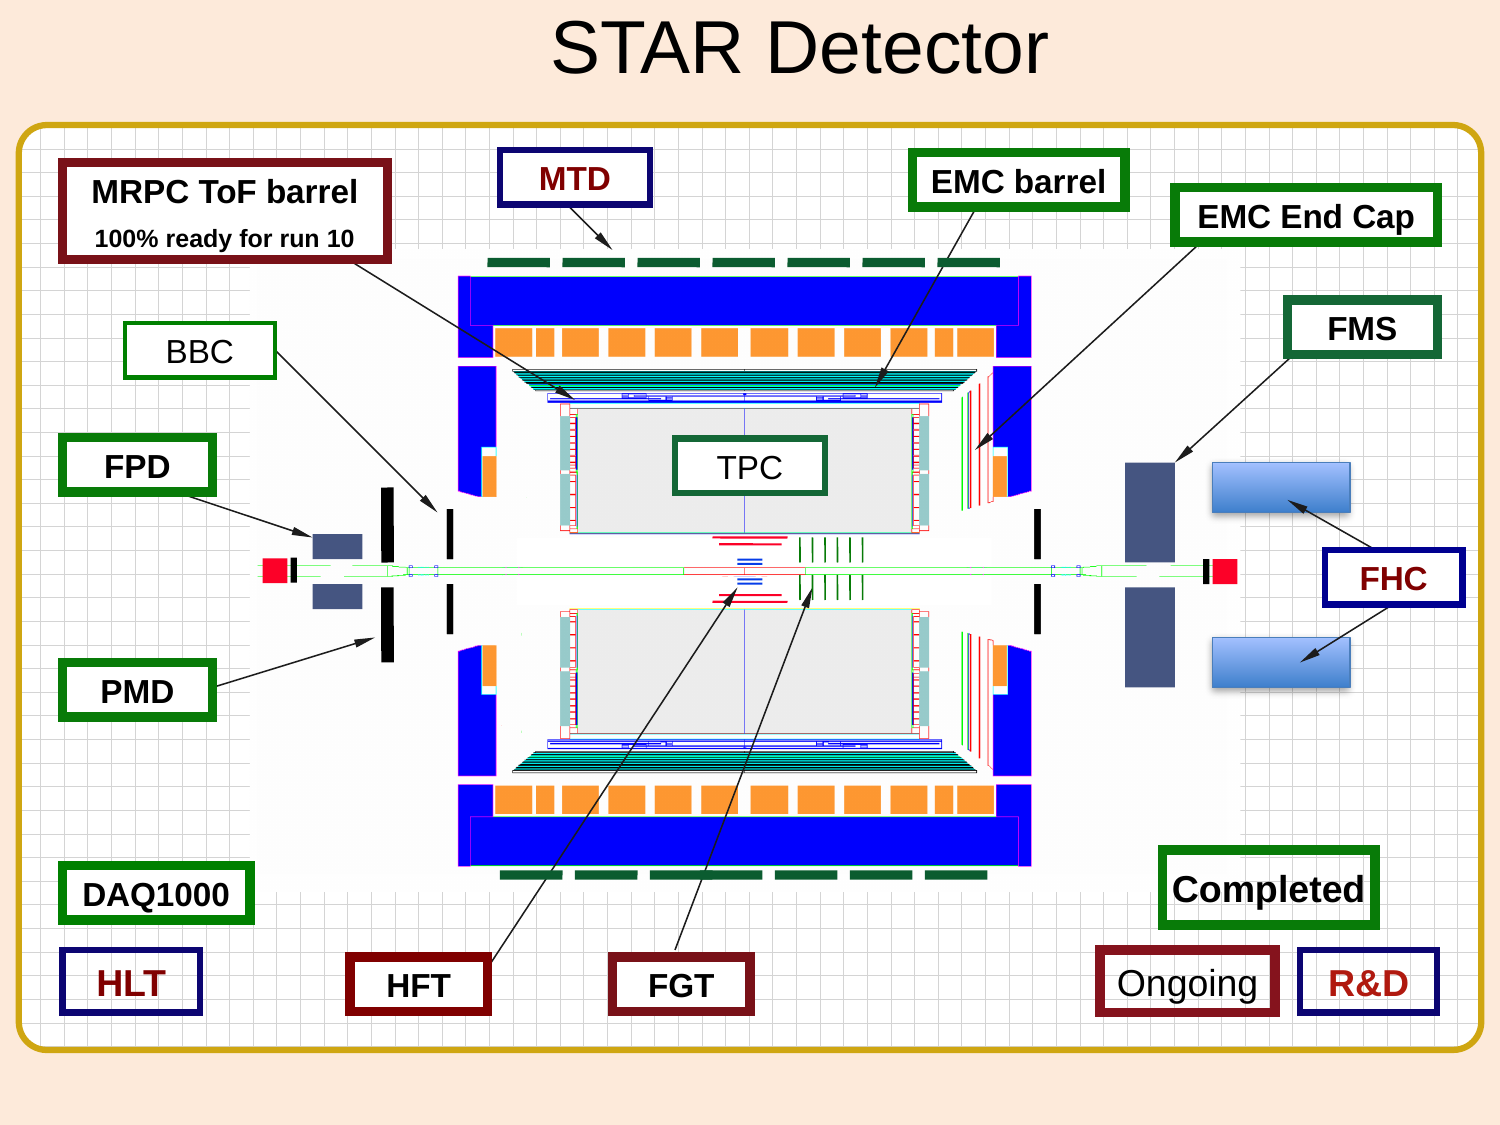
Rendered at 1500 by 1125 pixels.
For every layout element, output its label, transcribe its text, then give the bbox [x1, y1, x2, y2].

text_box R&D [1299, 949, 1438, 1013]
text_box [791, 553, 799, 589]
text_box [737, 559, 763, 584]
text_box HLT [62, 949, 200, 1013]
text_box [1287, 499, 1375, 549]
picture [249, 249, 1241, 893]
text_box EMC barrel [912, 152, 1125, 208]
text_box EMC End Cap [1175, 187, 1438, 243]
text_box FHC [1324, 549, 1463, 605]
text_box [1245, 637, 1351, 688]
text_box Completed [1162, 849, 1375, 925]
text_box PMD [62, 662, 213, 718]
text_box [18, 125, 1482, 1051]
text_box [567, 205, 612, 248]
text_box [1245, 462, 1351, 513]
text_box Ongoing [1100, 949, 1275, 1013]
text_box STAR Detector [199, 0, 1400, 88]
text_box MTD [499, 149, 650, 205]
text_box FGT [612, 956, 750, 1012]
text_box DAQ1000 [62, 865, 250, 920]
text_box MRPC ToF barrel 100% ready for run 10 [62, 162, 388, 260]
text_box HFT [349, 956, 488, 1012]
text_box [312, 533, 363, 610]
text_box FPD [62, 437, 213, 493]
text_box BBC [124, 322, 244, 378]
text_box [712, 537, 788, 603]
text_box FMS [1287, 299, 1438, 355]
text_box [1299, 605, 1393, 663]
